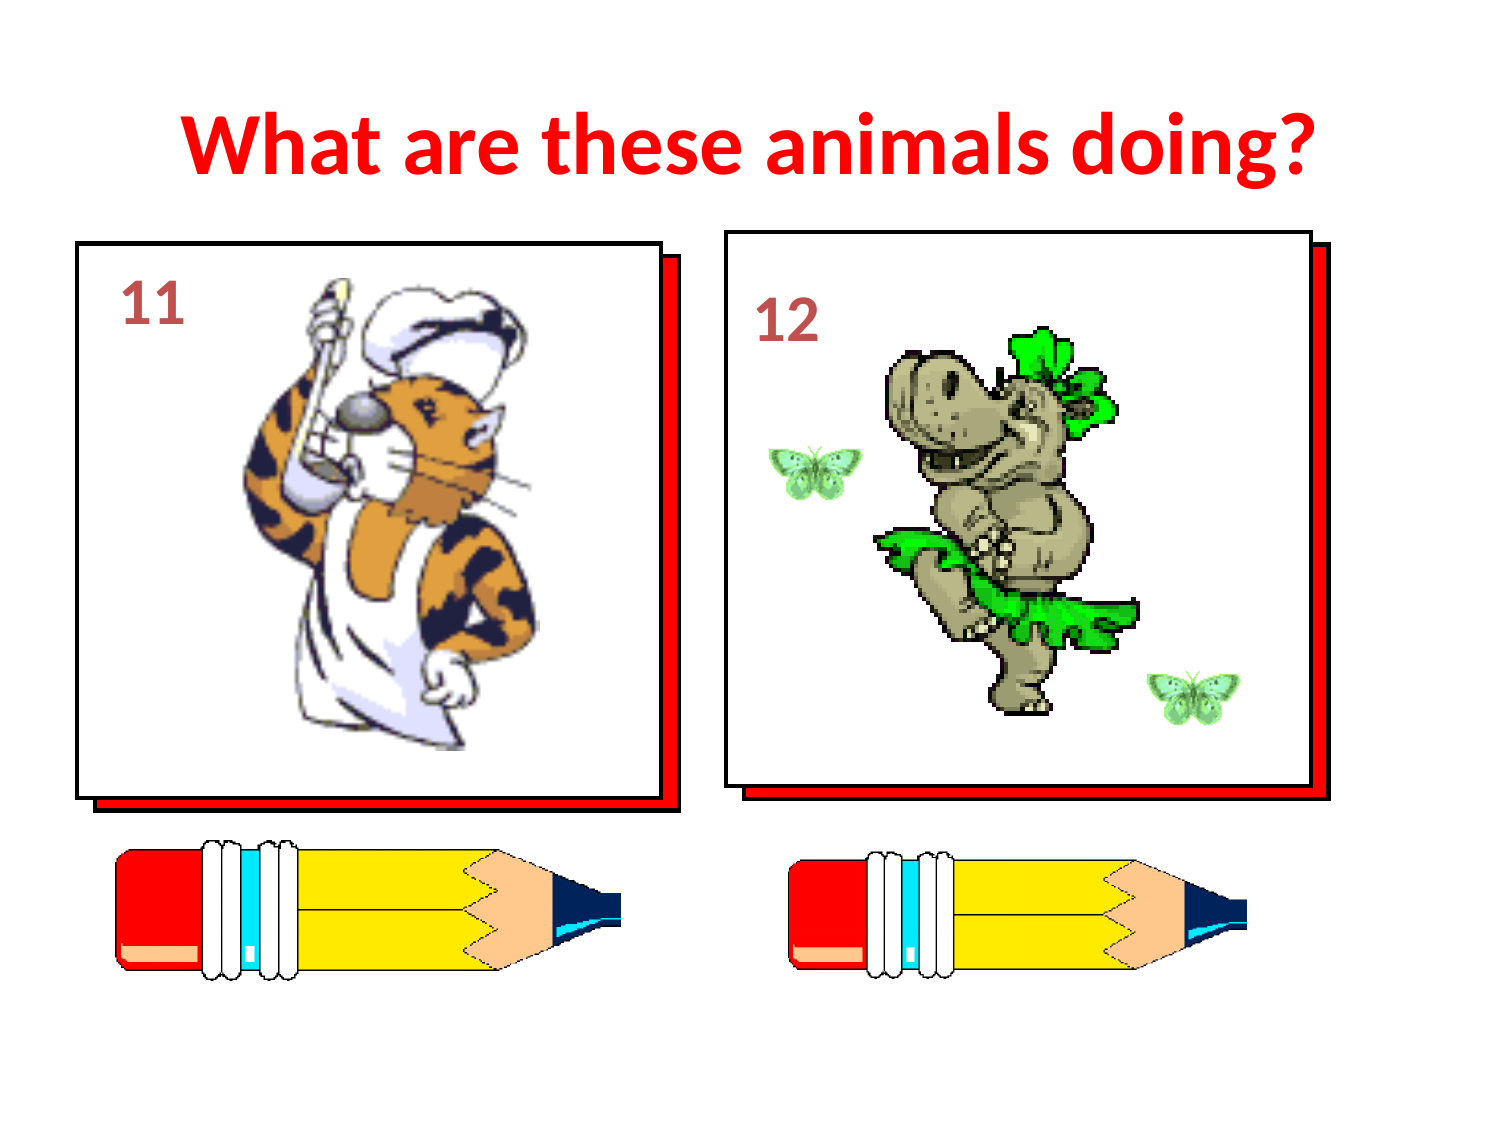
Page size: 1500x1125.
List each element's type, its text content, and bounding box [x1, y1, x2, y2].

picture [785, 845, 1247, 980]
picture [761, 314, 1345, 776]
picture [229, 278, 540, 751]
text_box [76, 243, 680, 811]
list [111, 833, 621, 981]
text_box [725, 231, 1329, 800]
title What are these animals doing? [75, 45, 1425, 233]
